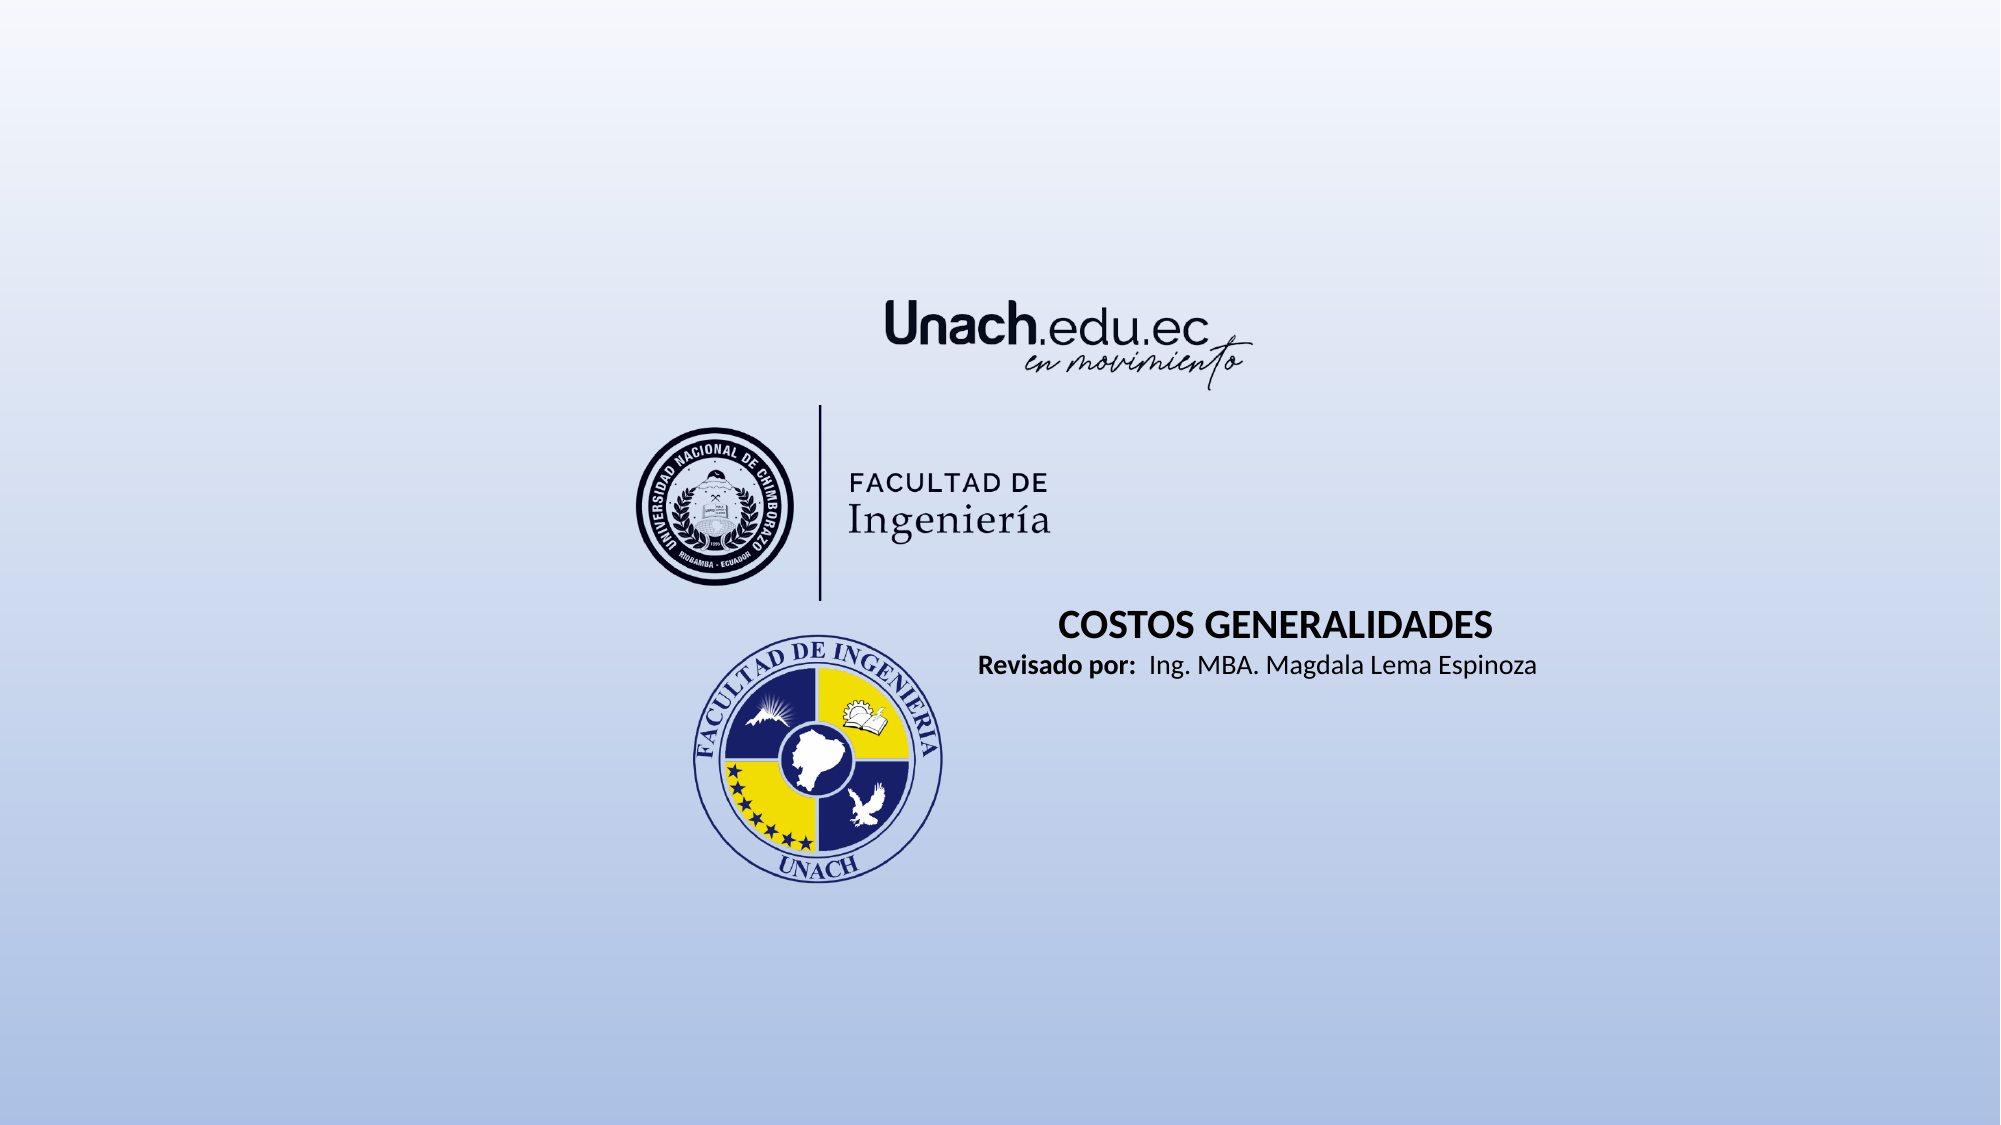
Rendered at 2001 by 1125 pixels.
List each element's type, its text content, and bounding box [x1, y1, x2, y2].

picture [569, 279, 1332, 609]
text_box COSTOS GENERALIDADES Revisado por: Ing. MBA. Magdala Lema Espinoza [900, 589, 1651, 688]
picture [679, 622, 958, 887]
